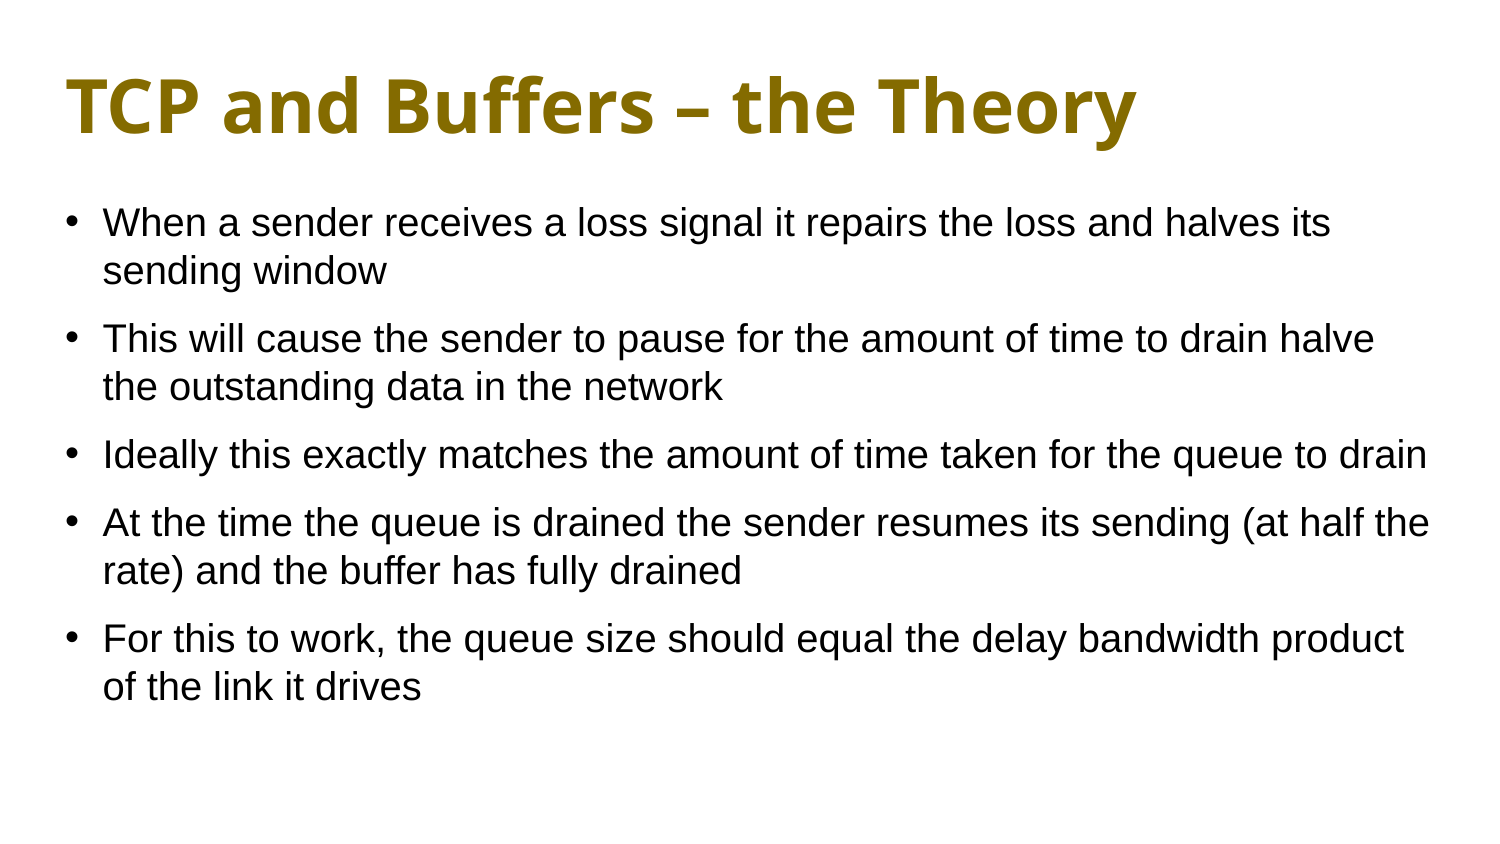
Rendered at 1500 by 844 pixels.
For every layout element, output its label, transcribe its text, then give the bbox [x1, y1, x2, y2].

list When a sender receives a loss signal it repairs the loss and halves its sending window This will cause the sender to pause for the amount of time to drain halve the outstanding data in the network Ideally this exactly matches the amount of time taken for the queue to drain At the time the queue is drained the sender resumes its sending (at half the rate) and the buffer has fully drained For this to work, the queue size should equal the delay bandwidth product of the link it drives [64, 196, 1436, 760]
title TCP and Buffers – the Theory [64, 33, 1436, 175]
